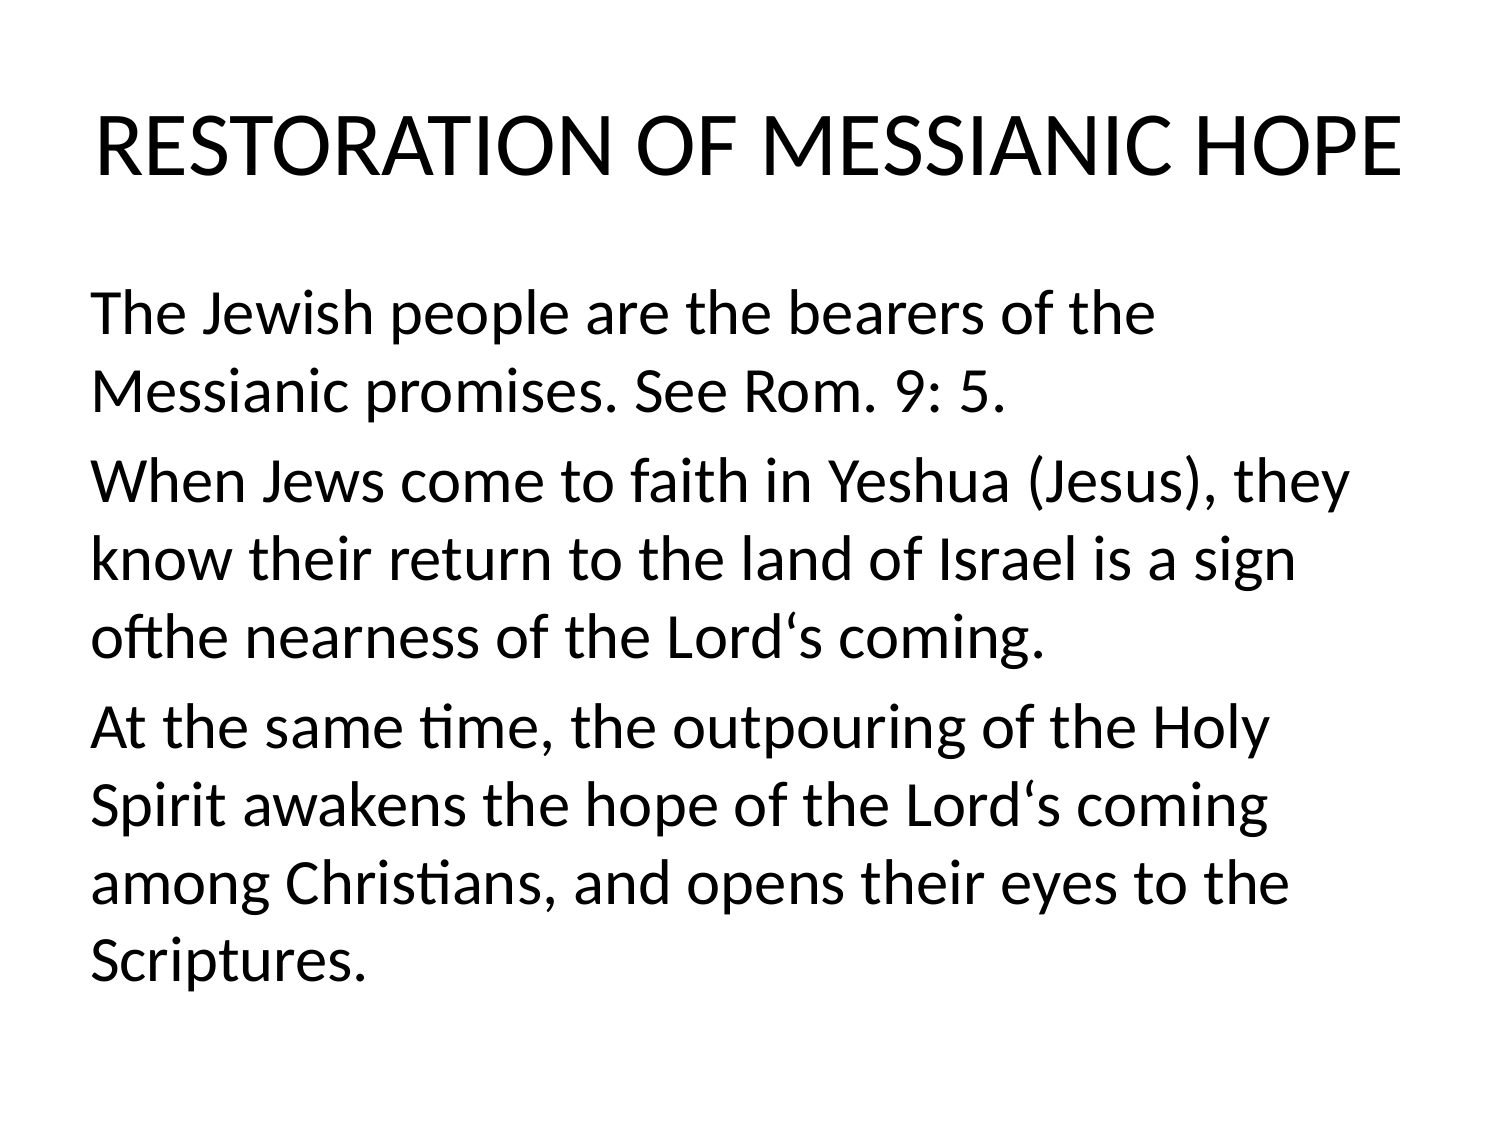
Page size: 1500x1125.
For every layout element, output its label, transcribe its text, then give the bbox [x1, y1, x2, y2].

list The Jewish people are the bearers of the Messianic promises. See Rom. 9: 5. When Jews come to faith in Yeshua (Jesus), they know their return to the land of Israel is a sign ofthe nearness of the Lord‘s coming. At the same time, the outpouring of the Holy Spirit awakens the hope of the Lord‘s coming among Christians, and opens their eyes to the Scriptures. [75, 262, 1425, 1005]
title RESTORATION OF MESSIANIC HOPE [75, 45, 1425, 233]
